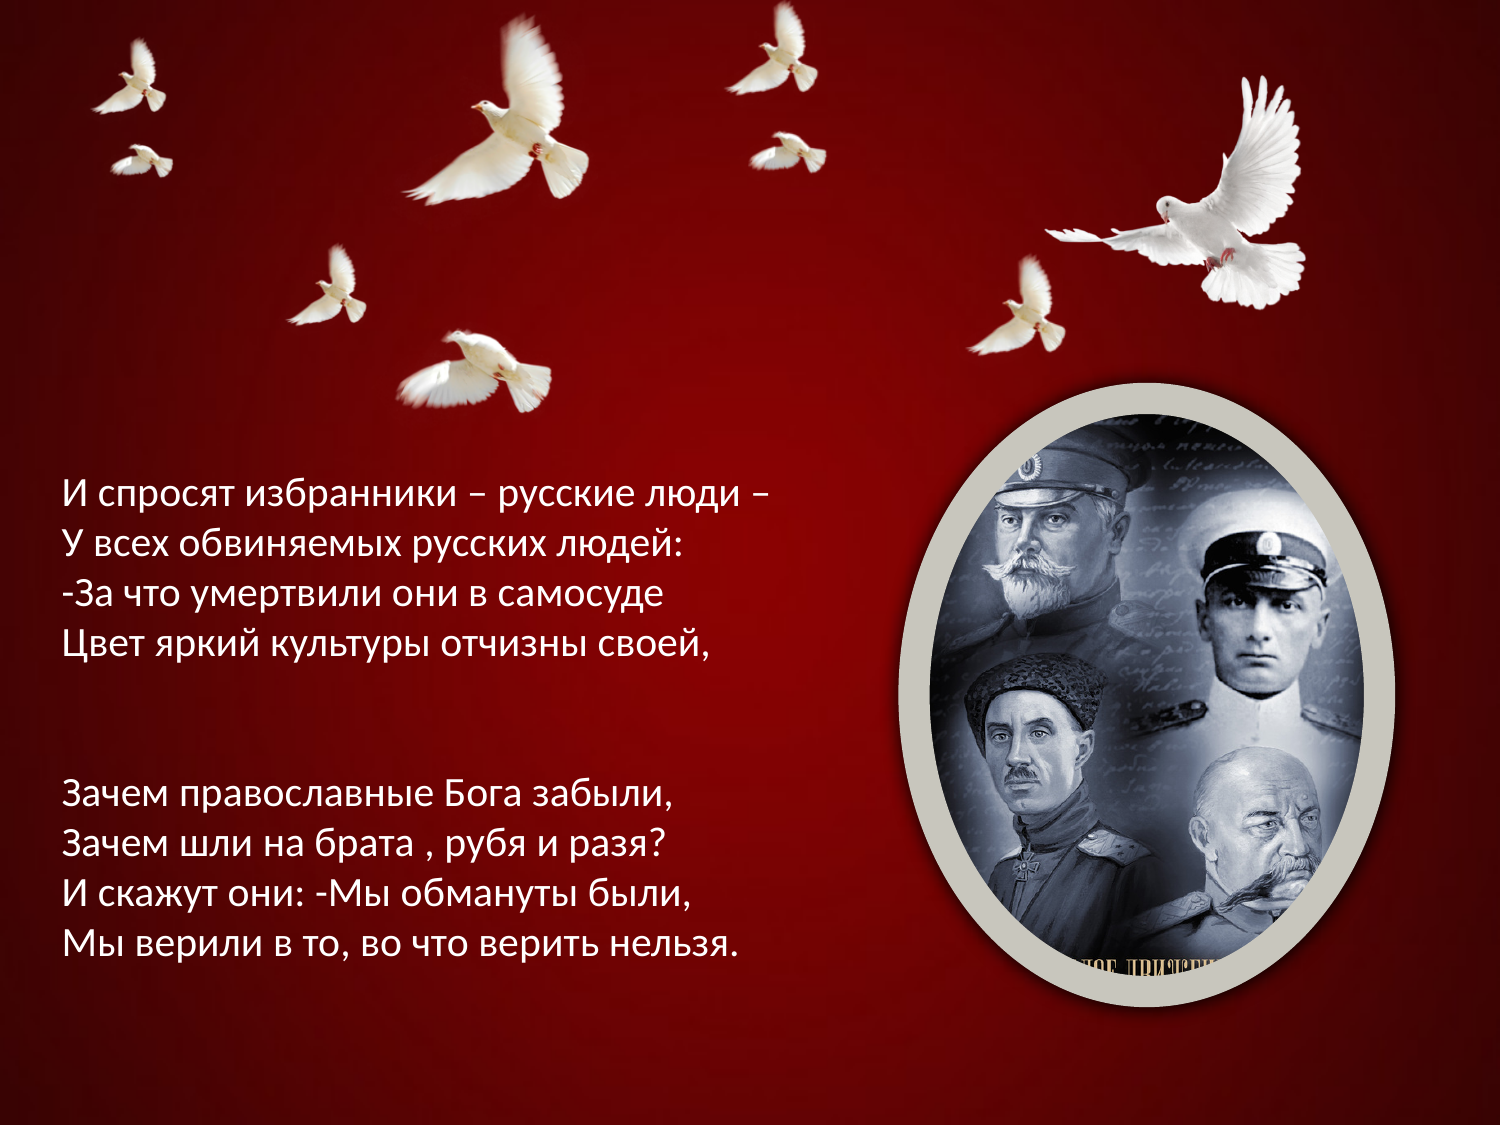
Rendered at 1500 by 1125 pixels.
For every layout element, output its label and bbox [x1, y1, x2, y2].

picture [81, 0, 598, 438]
list [0, 0, 1500, 1125]
picture [714, 0, 1380, 992]
